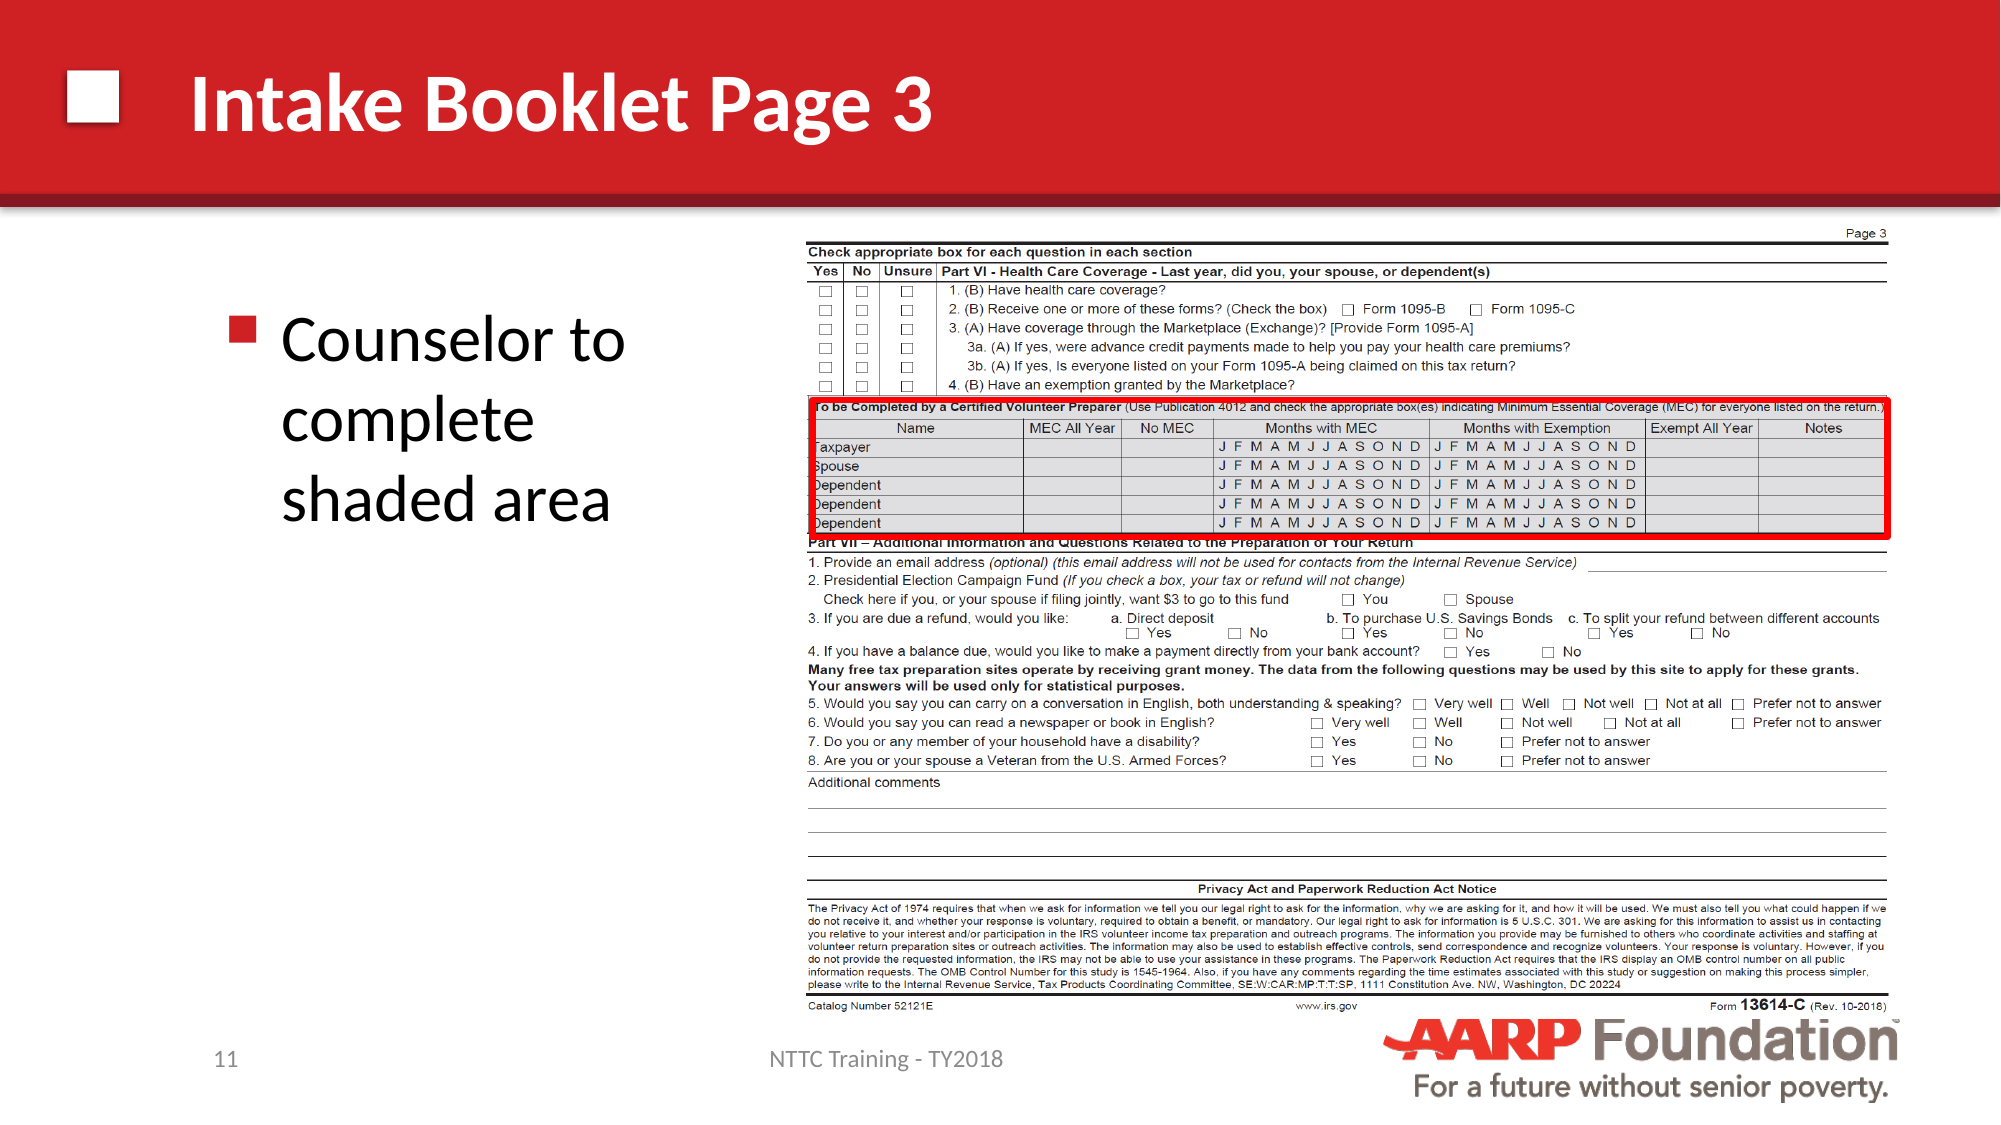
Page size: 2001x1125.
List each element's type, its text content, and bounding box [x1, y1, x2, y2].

footer NTTC Training - TY2018 [570, 1027, 1204, 1088]
title Intake Booklet Page 3 [174, 4, 1775, 193]
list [799, 224, 1901, 1019]
list Counselor to complete shaded area [210, 287, 713, 948]
slide_number 11 [99, 1027, 254, 1088]
